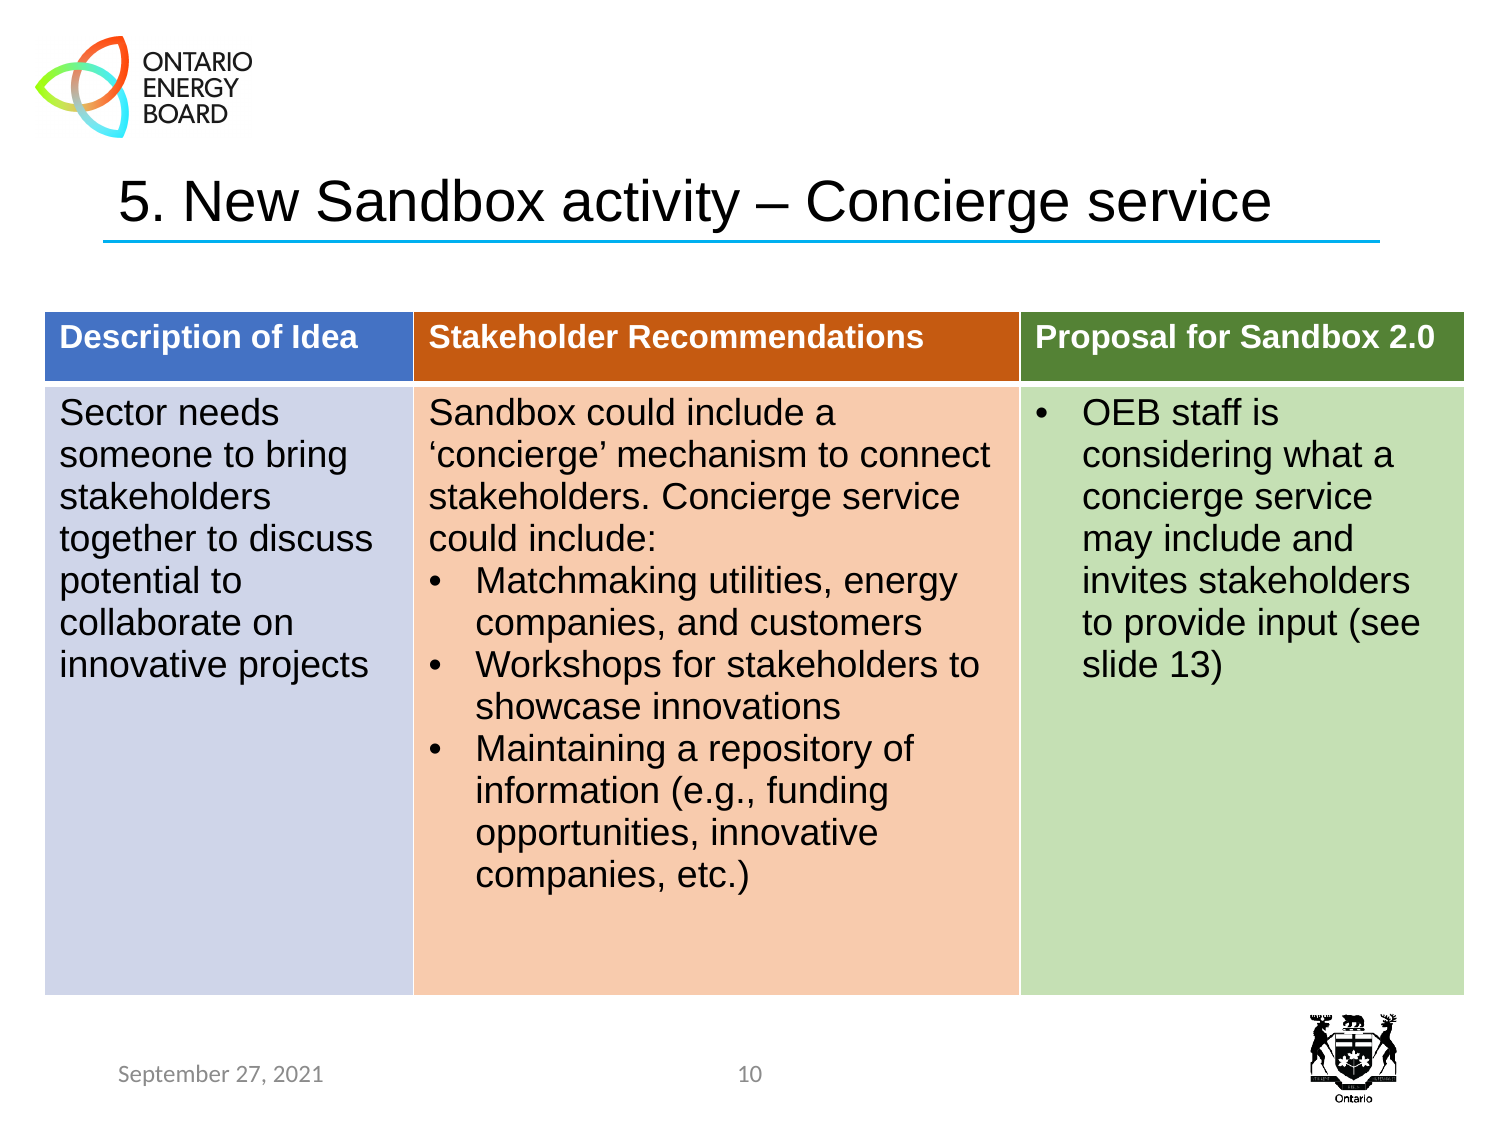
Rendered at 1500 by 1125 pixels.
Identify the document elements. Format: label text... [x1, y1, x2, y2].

picture [35, 36, 103, 138]
slide_number 10 [698, 1042, 802, 1103]
table_cell OEB staff is considering what a concierge service may include and invites stakeholders to provide input (see slide 13) [1021, 387, 1464, 995]
table_header Description of Idea [45, 312, 413, 381]
table_header Proposal for Sandbox 2.0 [1021, 312, 1464, 381]
picture [1310, 1013, 1397, 1103]
table_cell Sandbox could include a ‘concierge’ mechanism to connect stakeholders. Concierge service could include: Matchmaking utilities, energy companies, and customers Workshops for stakeholders to showcase innovations Maintaining a repository of information (e.g., funding opportunities, innovative companies, etc.) [414, 387, 1019, 995]
title 5. New Sandbox activity – Concierge service [103, 24, 1435, 242]
table_header Stakeholder Recommendations [414, 312, 1019, 381]
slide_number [103, 1042, 441, 1103]
table_cell Sector needs someone to bring stakeholders together to discuss potential to collaborate on innovative projects [45, 387, 413, 995]
